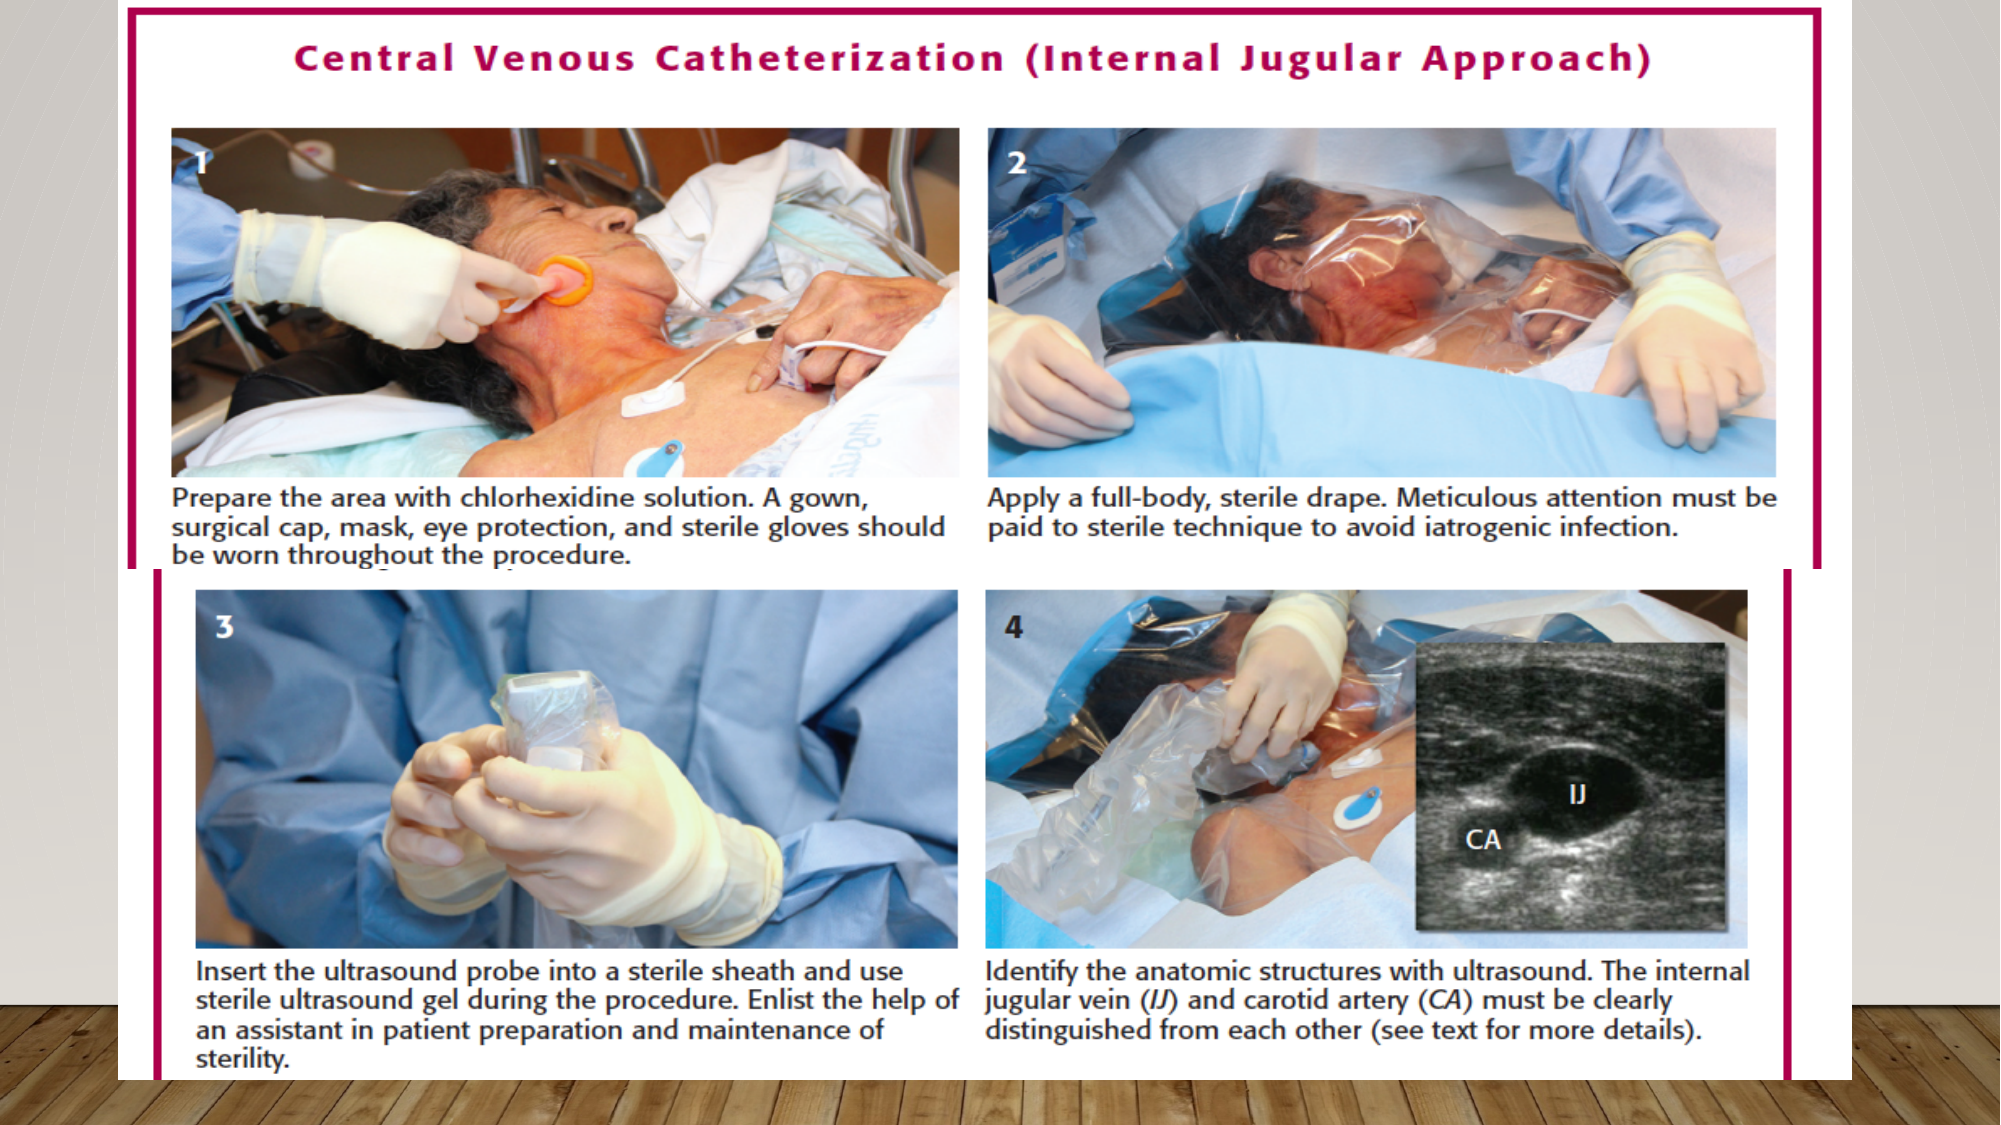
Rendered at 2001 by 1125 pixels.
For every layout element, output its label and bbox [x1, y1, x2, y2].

list [118, 0, 1853, 569]
picture [0, 569, 2000, 1125]
